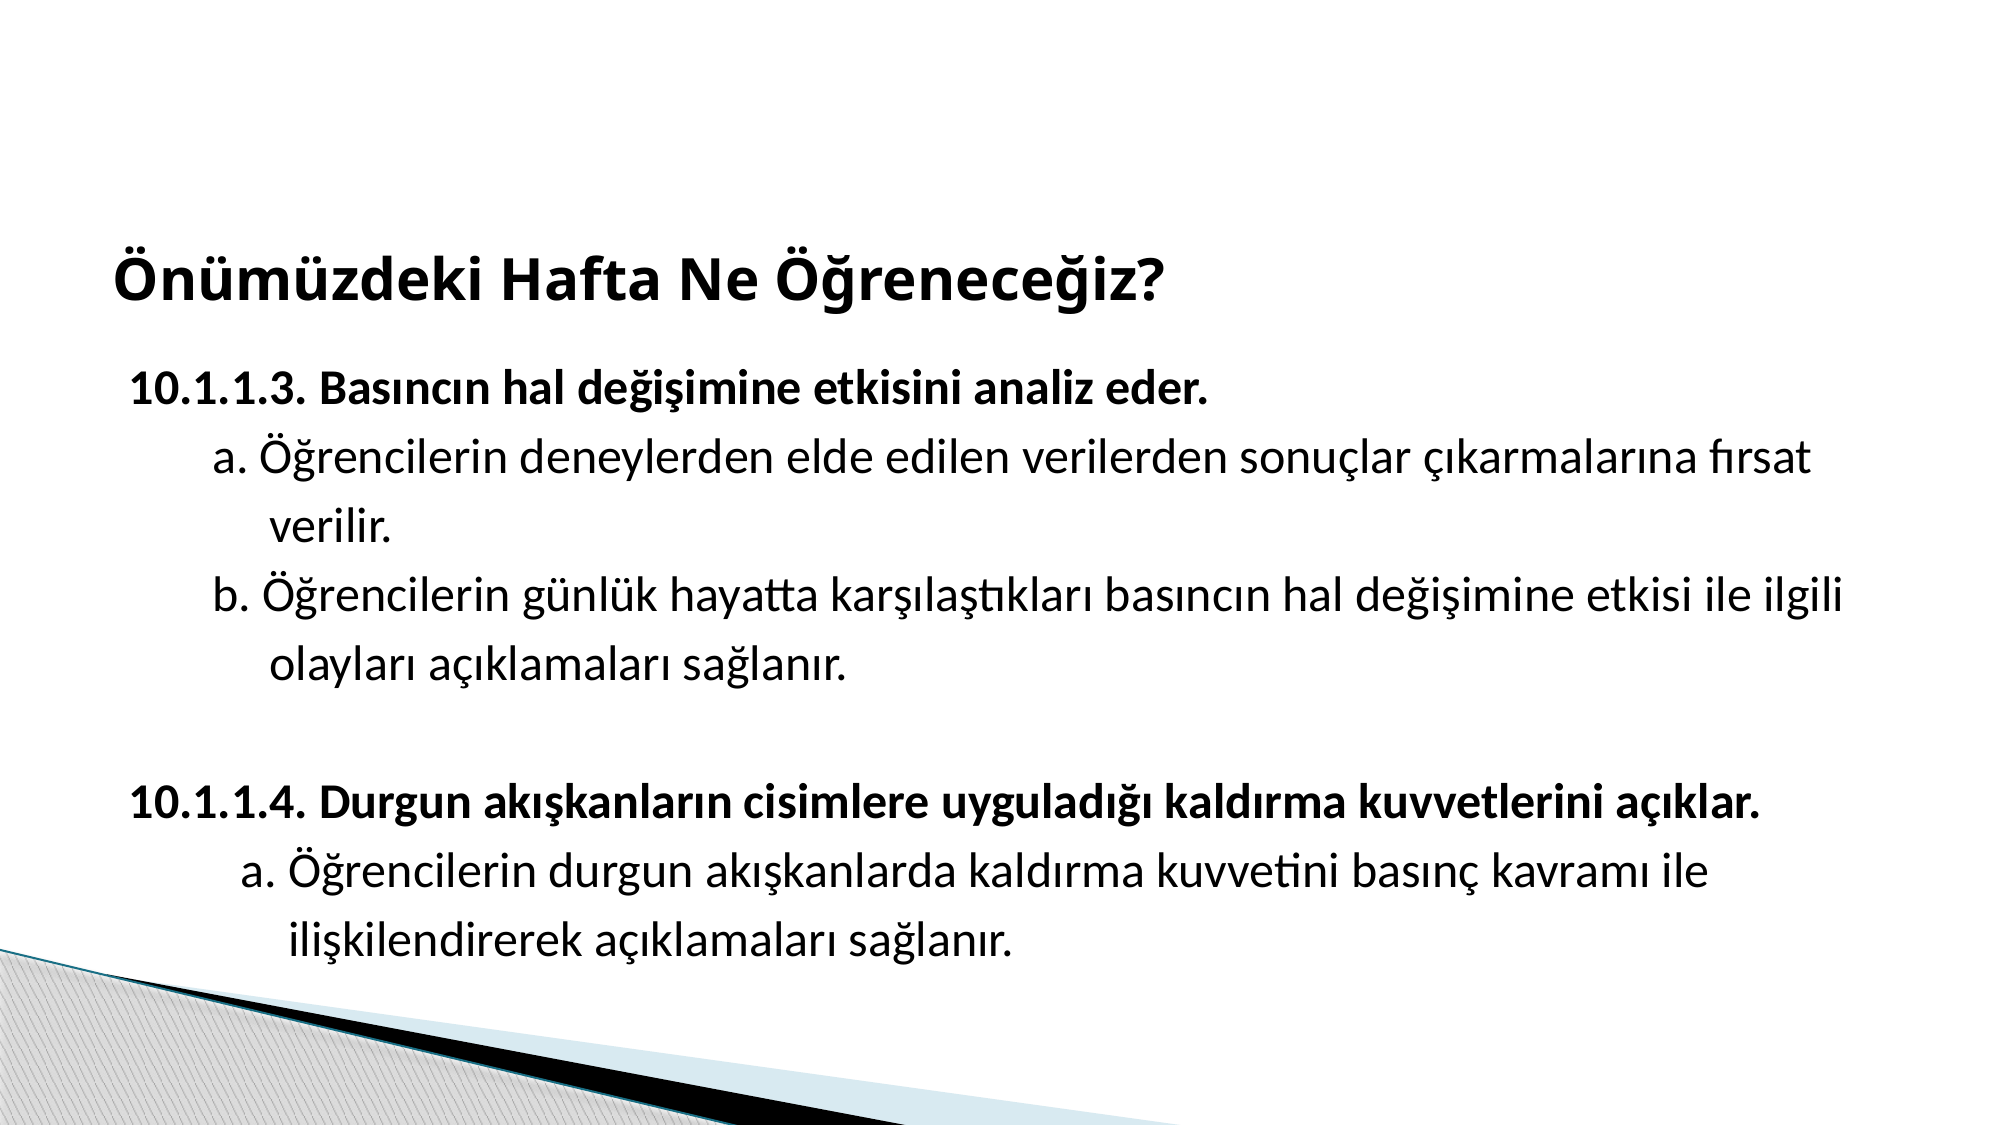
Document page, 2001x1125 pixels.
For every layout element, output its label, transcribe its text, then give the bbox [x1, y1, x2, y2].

text_box 10.1.1.3. Basıncın hal değişimine etkisini analiz eder. a. Öğrencilerin deneylerden elde edilen verilerden sonuçlar çıkarmalarına fırsat verilir. b. Öğrencilerin günlük hayatta karşılaştıkları basıncın hal değişimine etkisi ile ilgili olayları açıklamaları sağlanır. 10.1.1.4. Durgun akışkanların cisimlere uyguladığı kaldırma kuvvetlerini açıklar. a. Öğrencilerin durgun akışkanlarda kaldırma kuvvetini basınç kavramı ile ilişkilendirerek açıklamaları sağlanır. [114, 338, 1910, 974]
text_box Önümüzdeki Hafta Ne Öğreneceğiz? [97, 234, 1686, 320]
